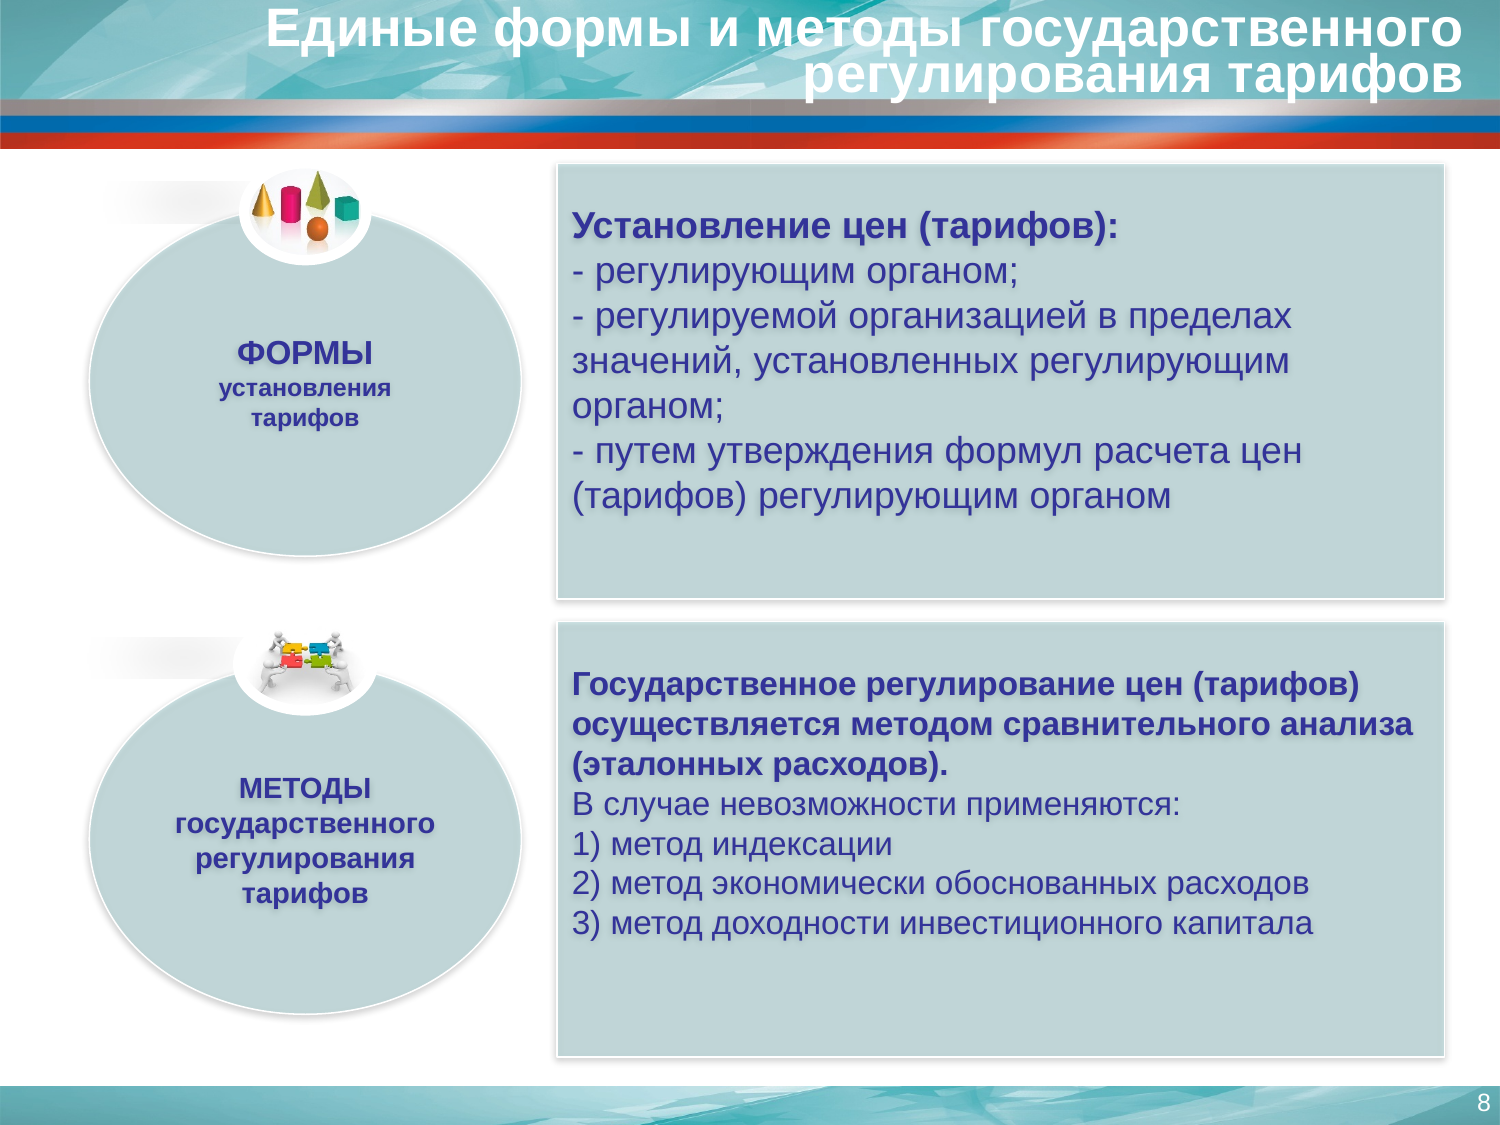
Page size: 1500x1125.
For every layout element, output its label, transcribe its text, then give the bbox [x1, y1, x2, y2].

text_box МЕТОДЫ государственного регулирования тарифов [88, 673, 523, 1016]
picture [0, 1086, 1155, 1125]
picture [237, 617, 373, 711]
text_box ФОРМЫ установления тарифов [88, 213, 523, 558]
slide_number 8 [1155, 1079, 1500, 1125]
picture [243, 163, 367, 261]
title Единые формы и методы государственного регулирования тарифов [0, 29, 1481, 87]
picture [0, 0, 1500, 149]
text_box Установление цен (тарифов): - регулирующим органом; - регулируемой организацией в пределах значений, установленных регулирующим органом; - путем утверждения формул расчета цен (тарифов) регулирующим органом [556, 163, 1445, 600]
text_box Государственное регулирование цен (тарифов) осуществляется методом сравнительного анализа (эталонных расходов). В случае невозможности применяются: 1) метод индексации 2) метод экономически обоснованных расходов 3) метод доходности инвестиционного капитала [556, 621, 1445, 1058]
